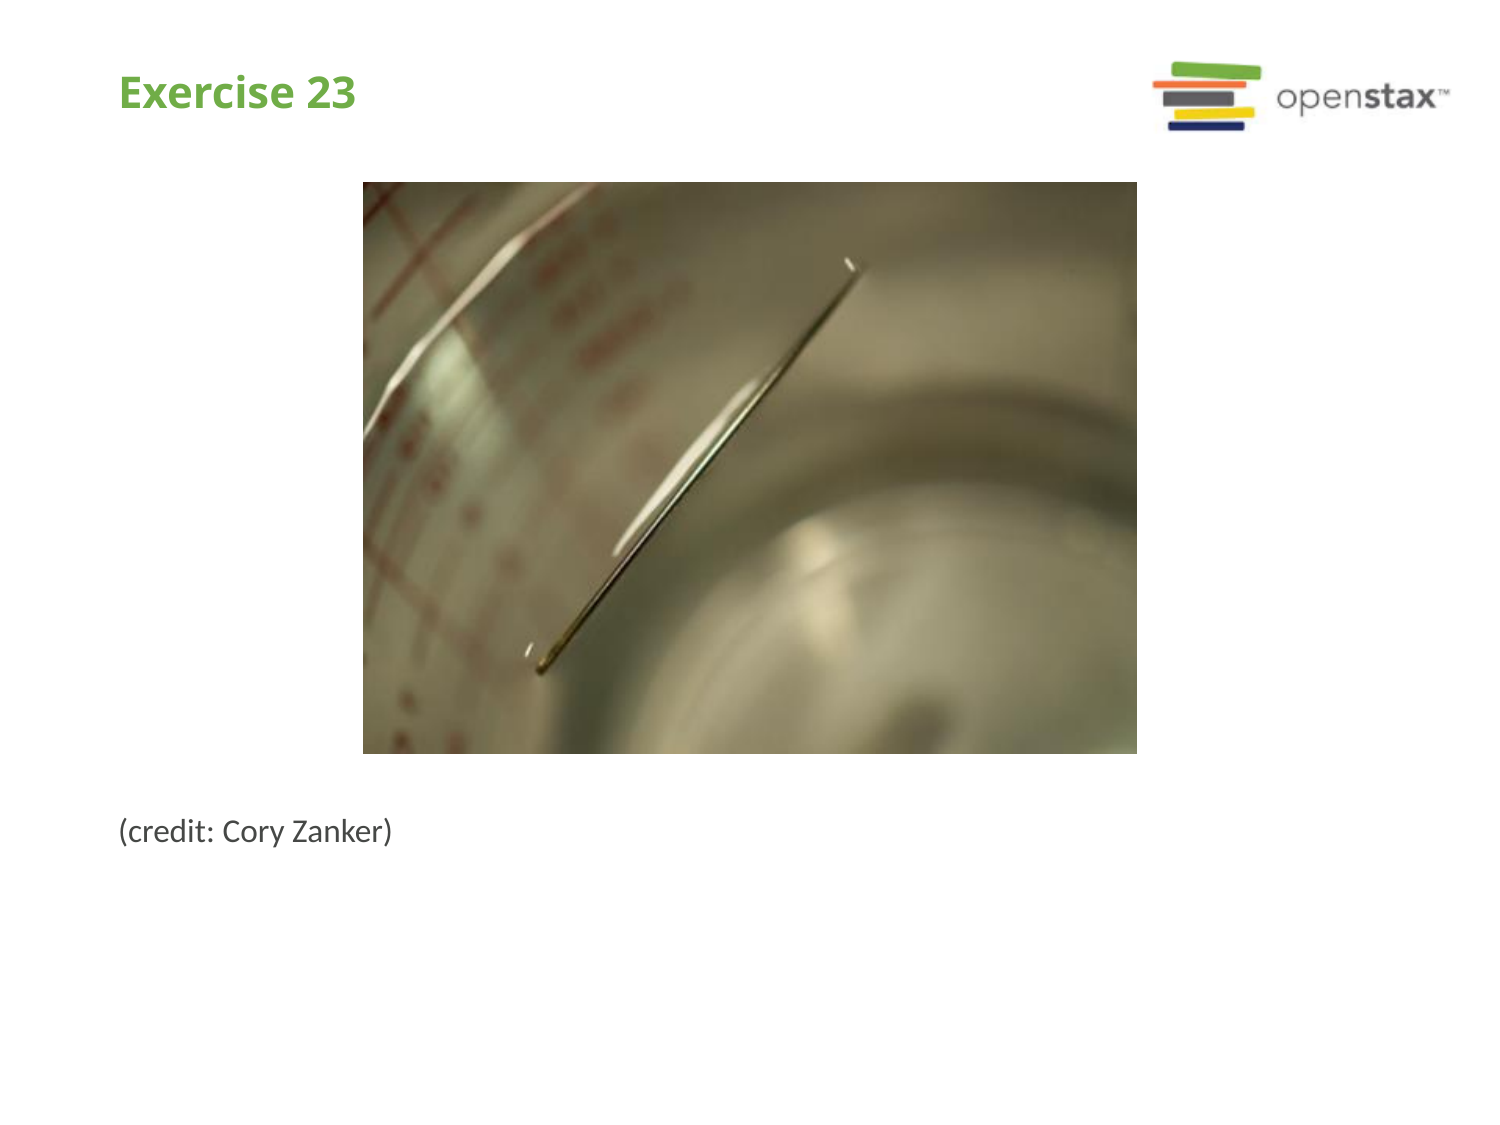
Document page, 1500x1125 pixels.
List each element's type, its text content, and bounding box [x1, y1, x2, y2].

title Exercise 23 [103, 59, 1397, 130]
picture [1151, 59, 1452, 134]
list (credit: Cory Zanker) [103, 806, 1397, 1016]
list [363, 182, 1137, 754]
